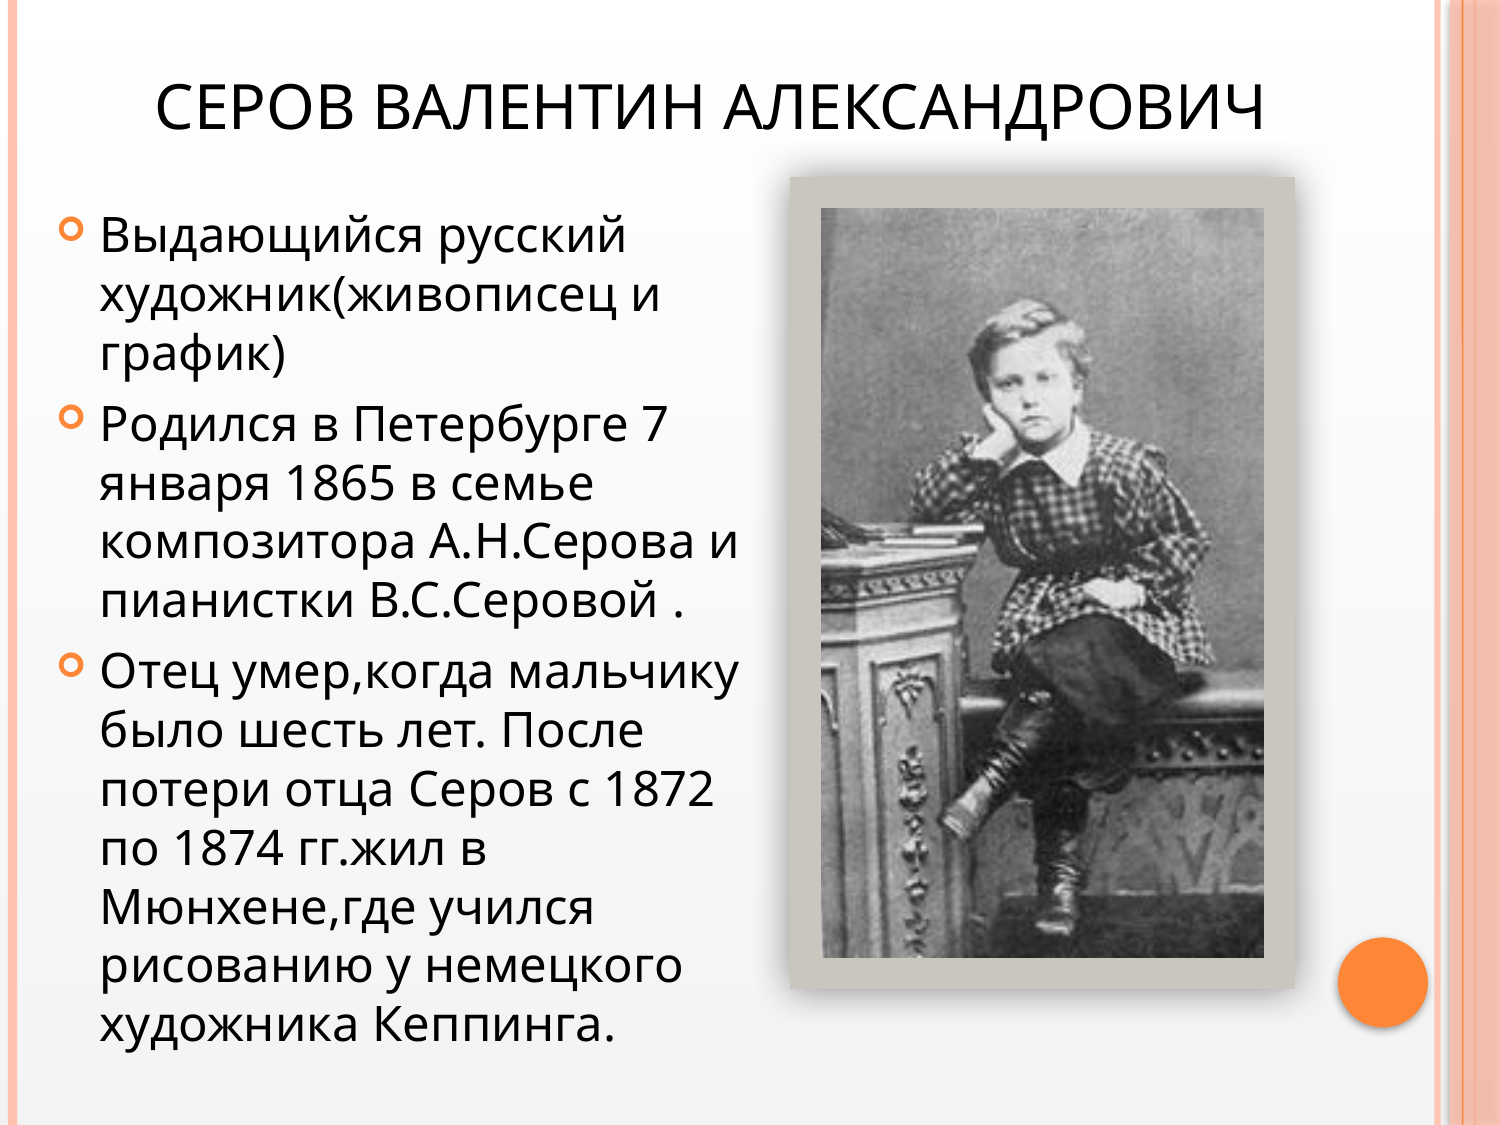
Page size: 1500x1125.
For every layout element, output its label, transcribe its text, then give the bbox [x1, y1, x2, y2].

list Выдающийся русский художник(живописец и график) Родился в Петербурге 7 января 1865 в семье композитора А.Н.Серова и пианистки В.С.Серовой . Отец умер,когда мальчику было шесть лет. После потери отца Серов с 1872 по 1874 гг.жил в Мюнхене,где учился рисованию у немецкого художника Кеппинга. [41, 196, 774, 1062]
title Серов Валентин Александрович [75, 45, 1300, 149]
picture [820, 207, 1265, 959]
